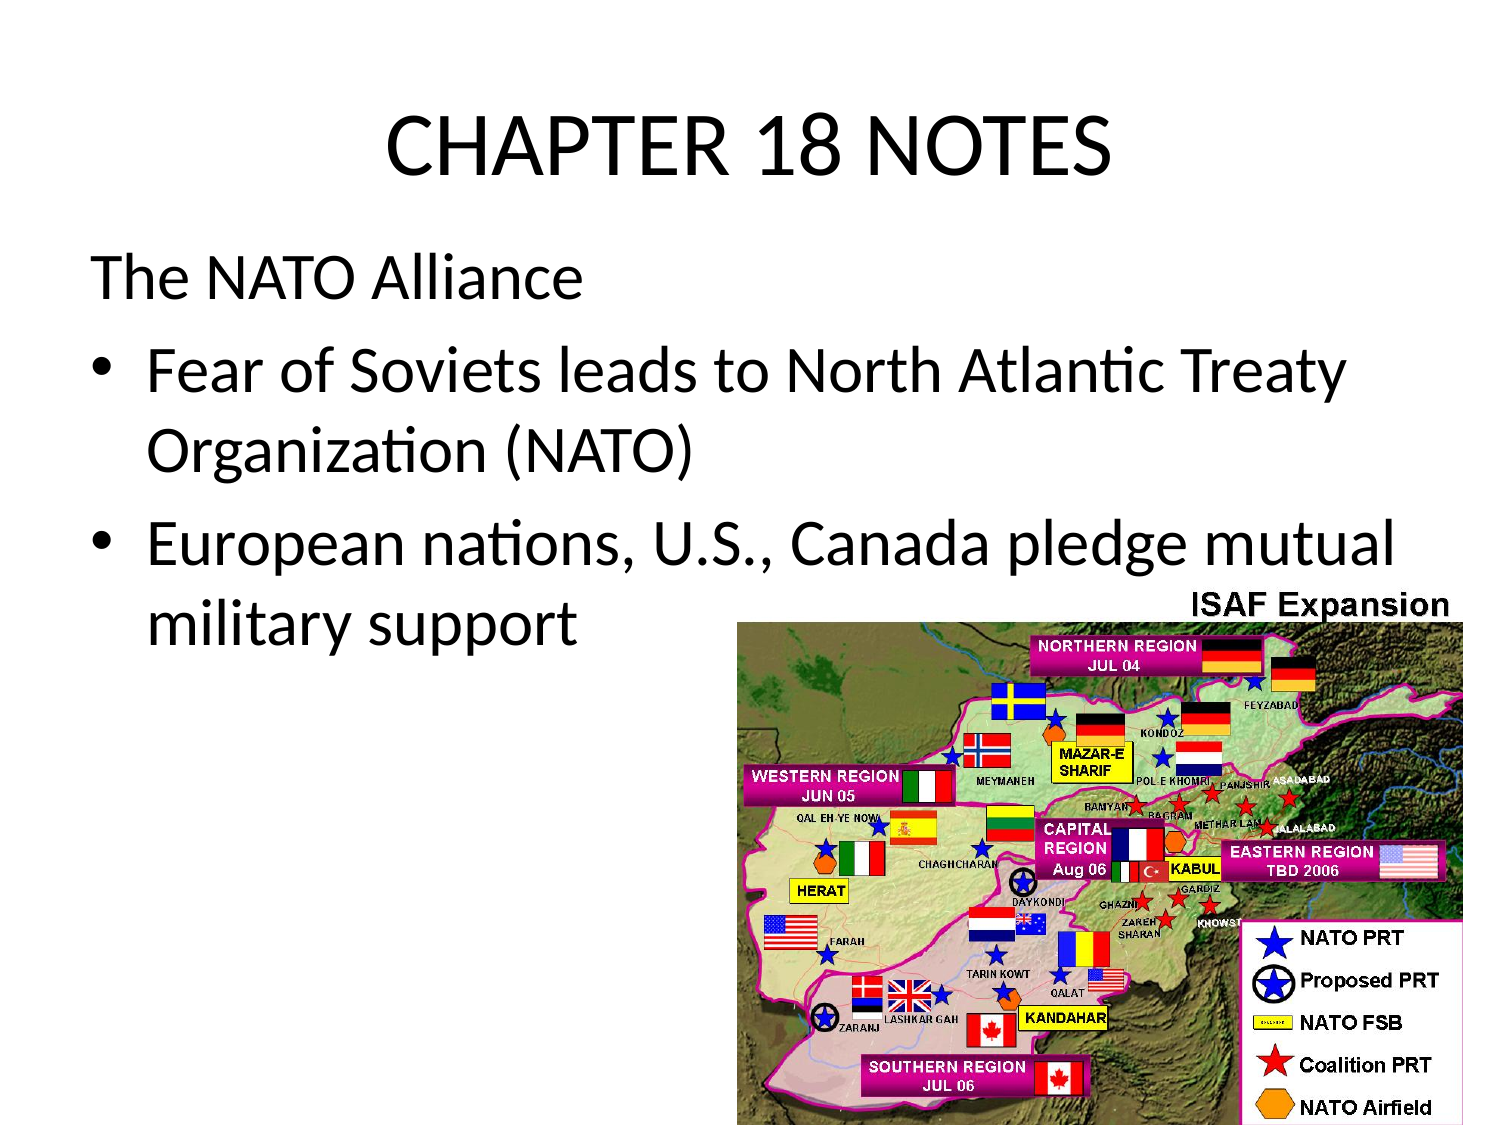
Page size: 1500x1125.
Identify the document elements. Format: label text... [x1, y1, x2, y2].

list The NATO Alliance Fear of Soviets leads to North Atlantic Treaty Organization (NATO) European nations, U.S., Canada pledge mutual military support [75, 224, 1425, 968]
picture [737, 580, 1463, 1125]
title CHAPTER 18 NOTES [75, 45, 1425, 224]
